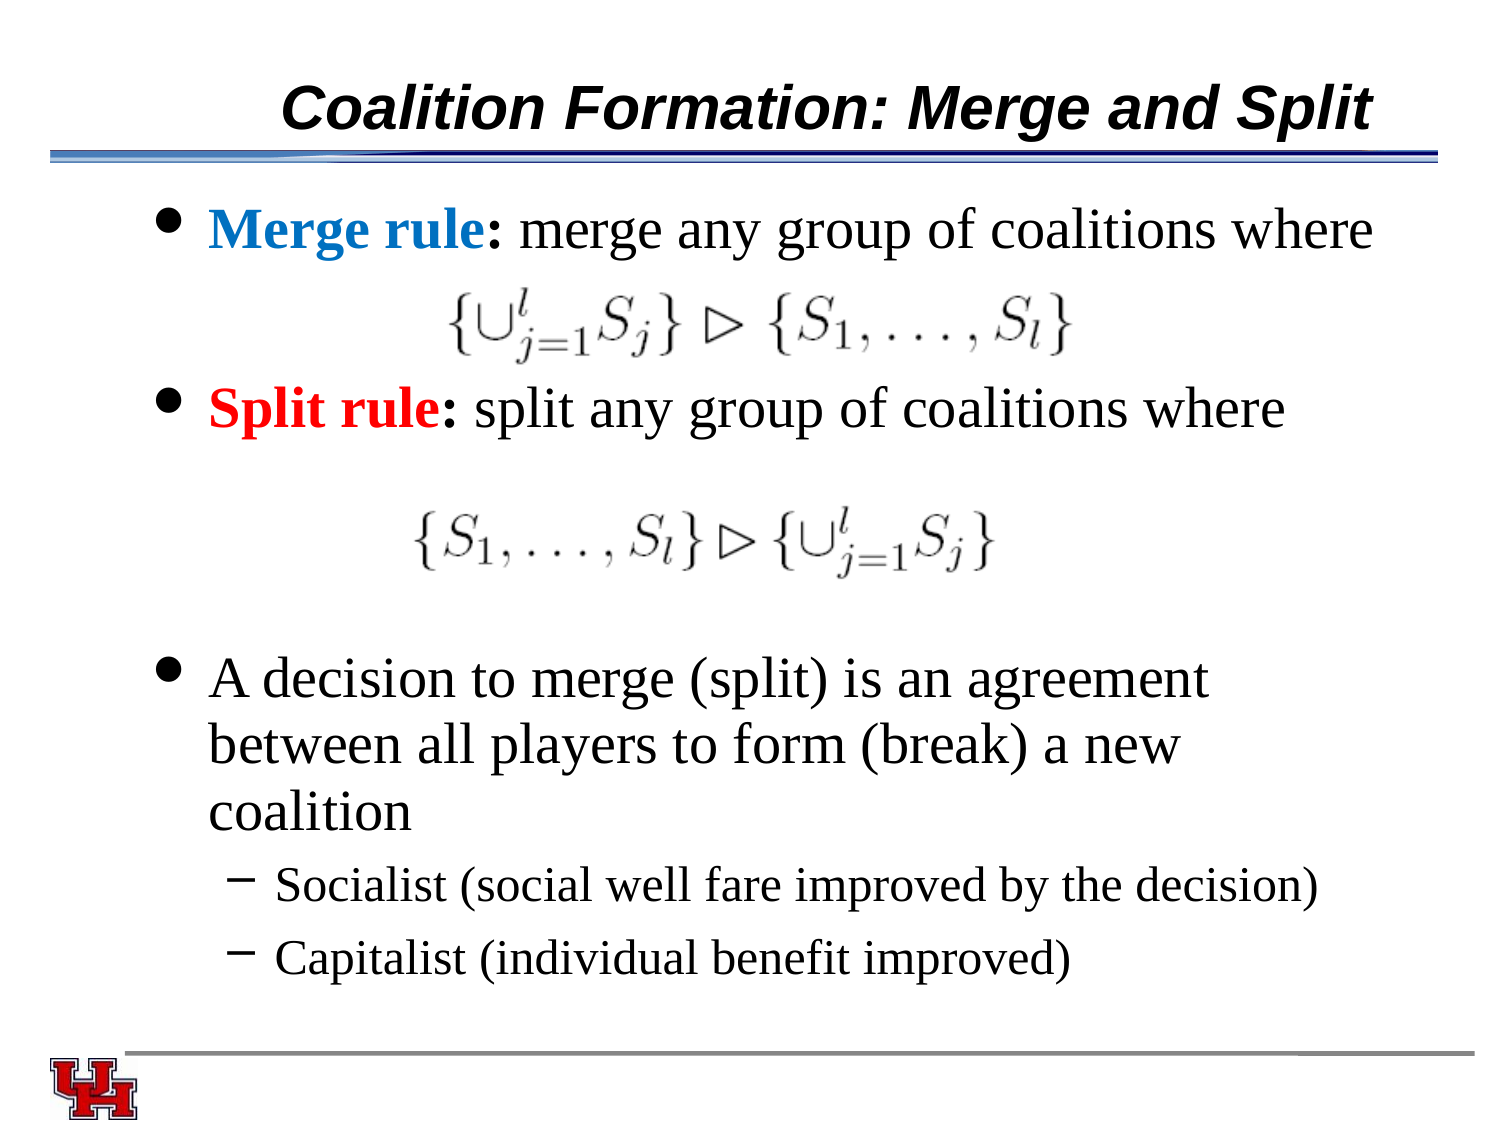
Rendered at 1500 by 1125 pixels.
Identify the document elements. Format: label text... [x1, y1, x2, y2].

picture [412, 487, 1001, 605]
list Merge rule: merge any group of coalitions where Split rule: split any group of coalitions where A decision to merge (split) is an agreement between all players to form (break) a new coalition Socialist (social well fare improved by the decision) Capitalist (individual benefit improved) [137, 187, 1413, 1038]
title Coalition Formation: Merge and Split [187, 37, 1467, 151]
picture [50, 1058, 138, 1120]
picture [443, 274, 1082, 380]
picture [50, 150, 1438, 163]
